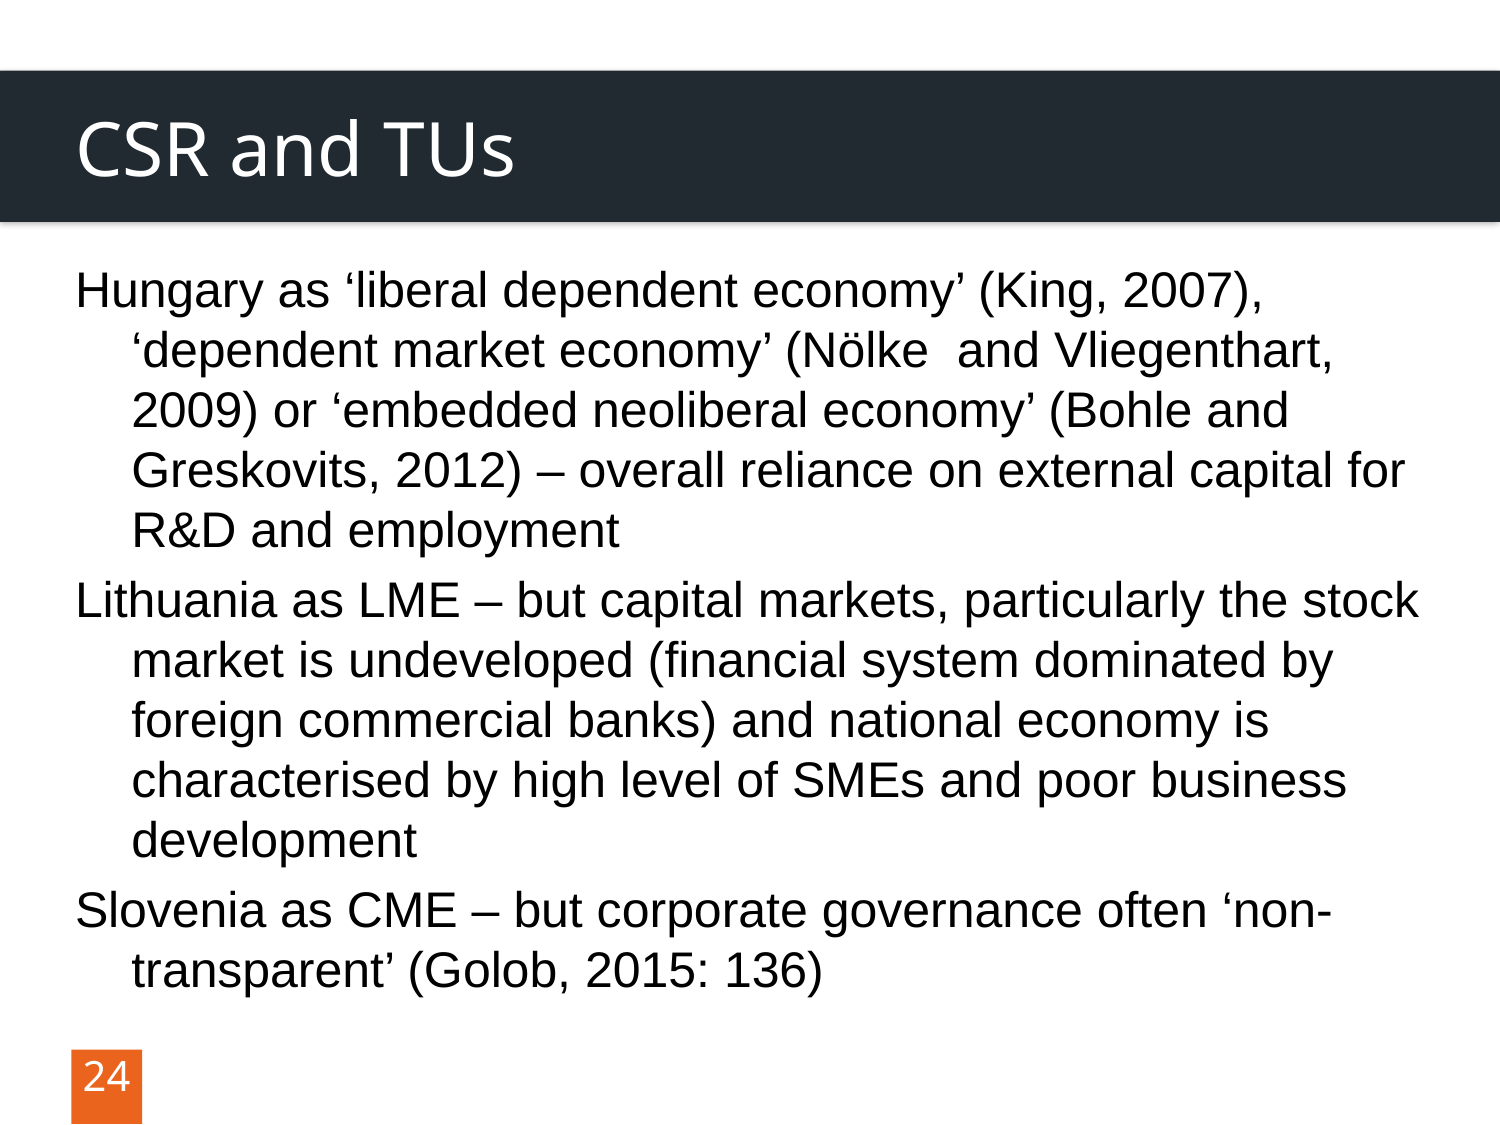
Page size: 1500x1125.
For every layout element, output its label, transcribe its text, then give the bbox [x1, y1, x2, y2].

slide_number 24 [71, 1049, 143, 1124]
title CSR and TUs [75, 70, 1425, 222]
list Hungary as ‘liberal dependent economy’ (King, 2007), ‘dependent market economy’ (Nölke and Vliegenthart, 2009) or ‘embedded neoliberal economy’ (Bohle and Greskovits, 2012) – overall reliance on external capital for R&D and employment Lithuania as LME – but capital markets, particularly the stock market is undeveloped (financial system dominated by foreign commercial banks) and national economy is characterised by high level of SMEs and poor business development Slovenia as CME – but corporate governance often ‘non-transparent’ (Golob, 2015: 136) [75, 257, 1425, 1007]
